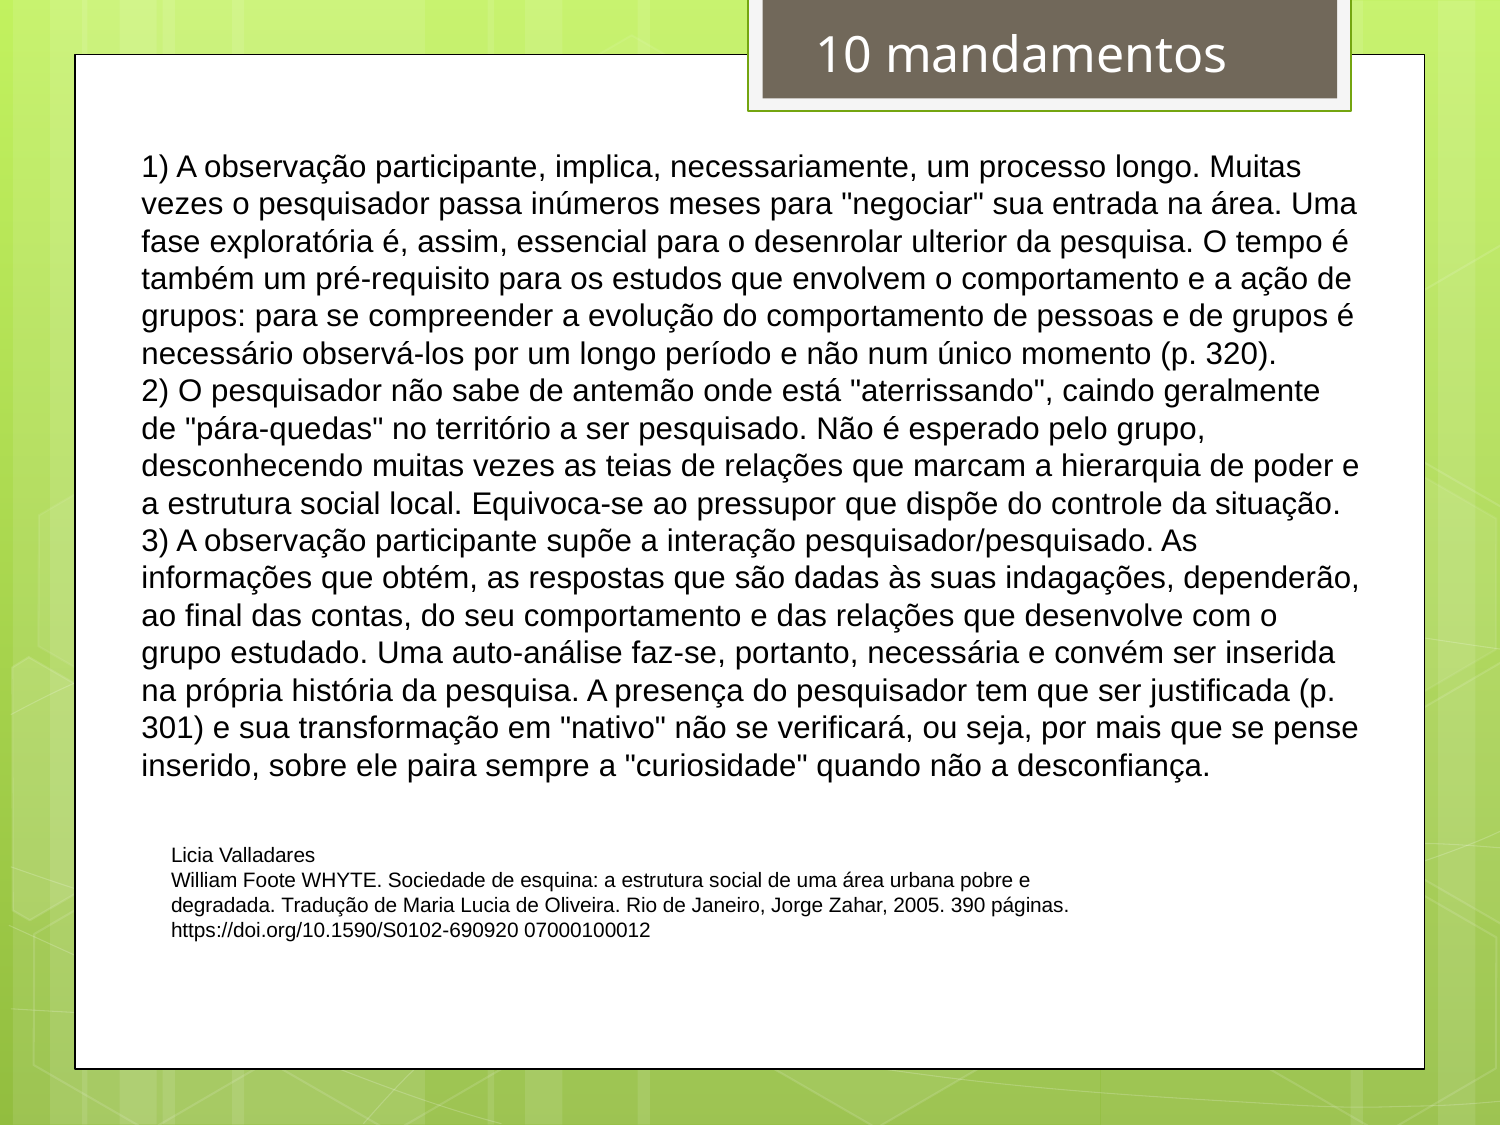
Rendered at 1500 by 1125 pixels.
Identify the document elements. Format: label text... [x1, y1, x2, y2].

text_box 10 mandamentos [800, 0, 1286, 90]
text_box 1) A observação participante, implica, necessariamente, um processo longo. Muitas vezes o pesquisador passa inúmeros meses para "negociar" sua entrada na área. Uma fase exploratória é, assim, essencial para o desenrolar ulterior da pesquisa. O tempo é também um pré-requisito para os estudos que envolvem o comportamento e a ação de grupos: para se compreender a evolução do comportamento de pessoas e de grupos é necessário observá-los por um longo período e não num único momento (p. 320). 2) O pesquisador não sabe de antemão onde está "aterrissando", caindo geralmente de "pára-quedas" no território a ser pesquisado. Não é esperado pelo grupo, desconhecendo muitas vezes as teias de relações que marcam a hierarquia de poder e a estrutura social local. Equivoca-se ao pressupor que dispõe do controle da situação. 3) A observação participante supõe a interação pesquisador/pesquisado. As informações que obtém, as respostas que são dadas às suas indagações, dependerão, ao final das contas, do seu comportamento e das relações que desenvolve com o grupo estudado. Uma auto-análise faz-se, portanto, necessária e convém ser inserida na própria história da pesquisa. A presença do pesquisador tem que ser justificada (p. 301) e sua transformação em "nativo" não se verificará, ou seja, por mais que se pense inserido, sobre ele paira sempre a "curiosidade" quando não a desconfiança. [126, 113, 1381, 948]
text_box Licia Valladares William Foote WHYTE. Sociedade de esquina: a estrutura social de uma área urbana pobre e degradada. Tradução de Maria Lucia de Oliveira. Rio de Janeiro, Jorge Zahar, 2005. 390 páginas. https://doi.org/10.1590/S0102-690920 07000100012 [156, 809, 1236, 1101]
